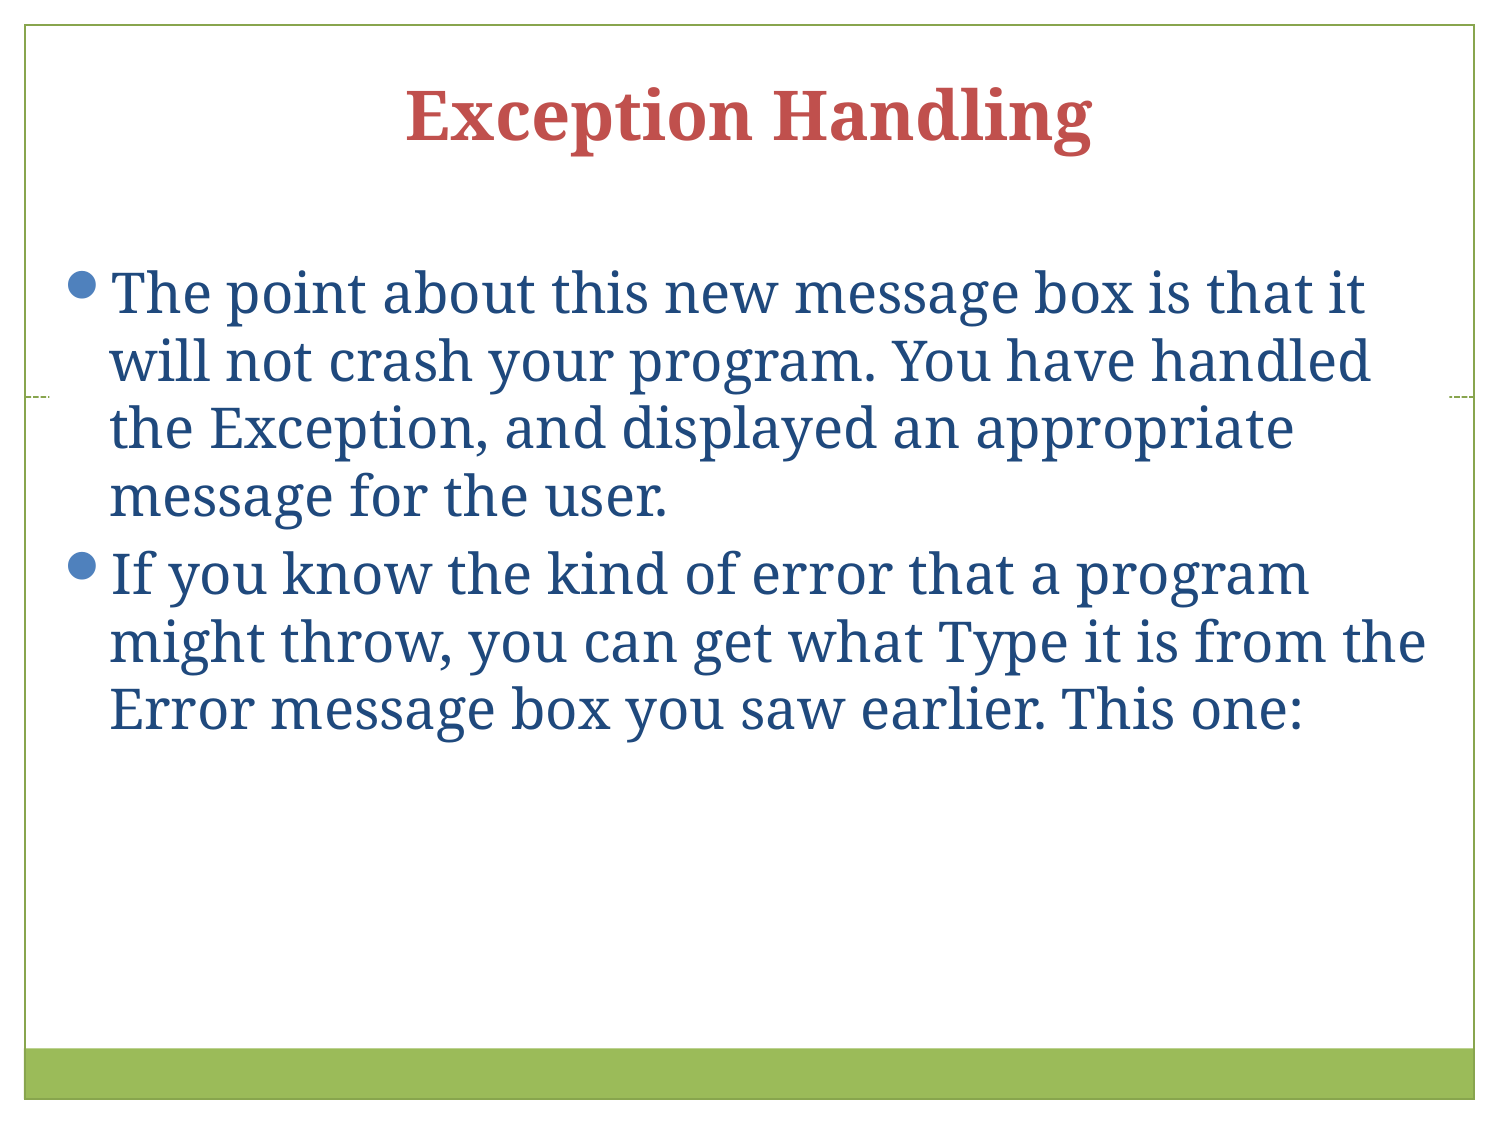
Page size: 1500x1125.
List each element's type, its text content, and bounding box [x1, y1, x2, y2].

list The point about this new message box is that it will not crash your program. You have handled the Exception, and displayed an appropriate message for the user. If you know the kind of error that a program might throw, you can get what Type it is from the Error message box you saw earlier. This one: [49, 249, 1450, 1005]
title Exception Handling [49, 37, 1450, 162]
